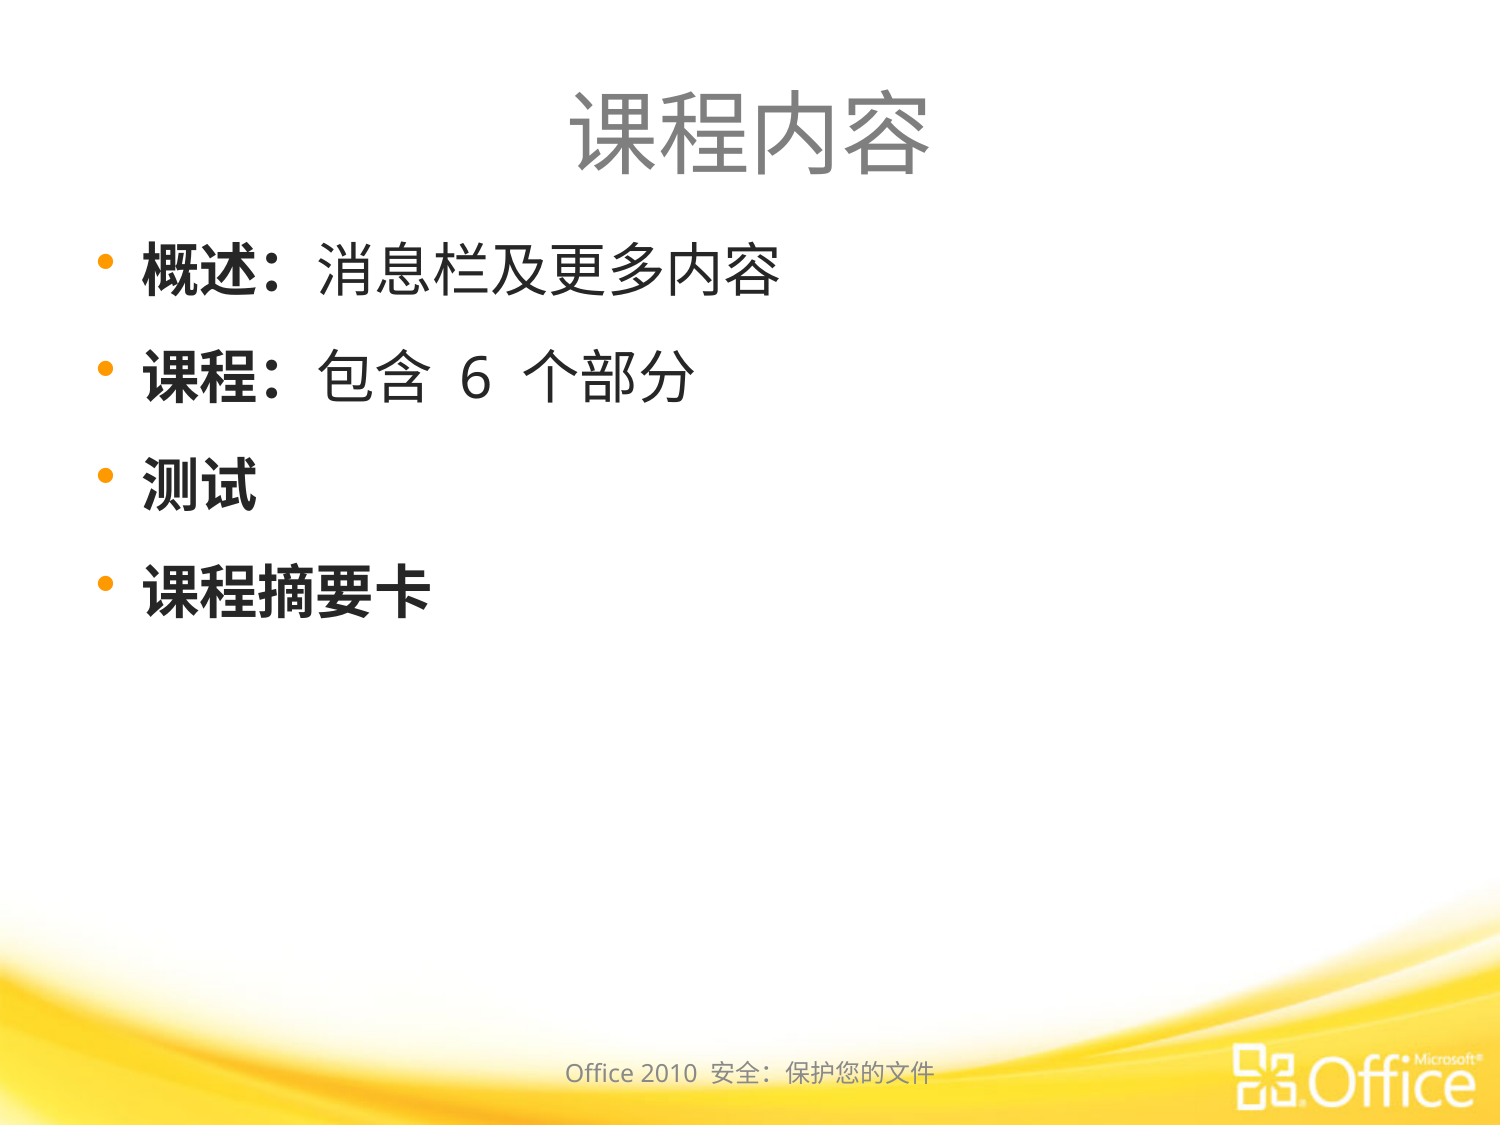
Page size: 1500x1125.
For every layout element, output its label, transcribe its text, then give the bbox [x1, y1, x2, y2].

list 概述：消息栏及更多内容 课程：包含 6 个部分 测试 课程摘要卡 [80, 225, 1431, 863]
picture [0, 0, 1500, 1125]
title 课程内容 [75, 55, 1425, 206]
footer Office 2010 安全：保护您的文件 [425, 1042, 1075, 1103]
